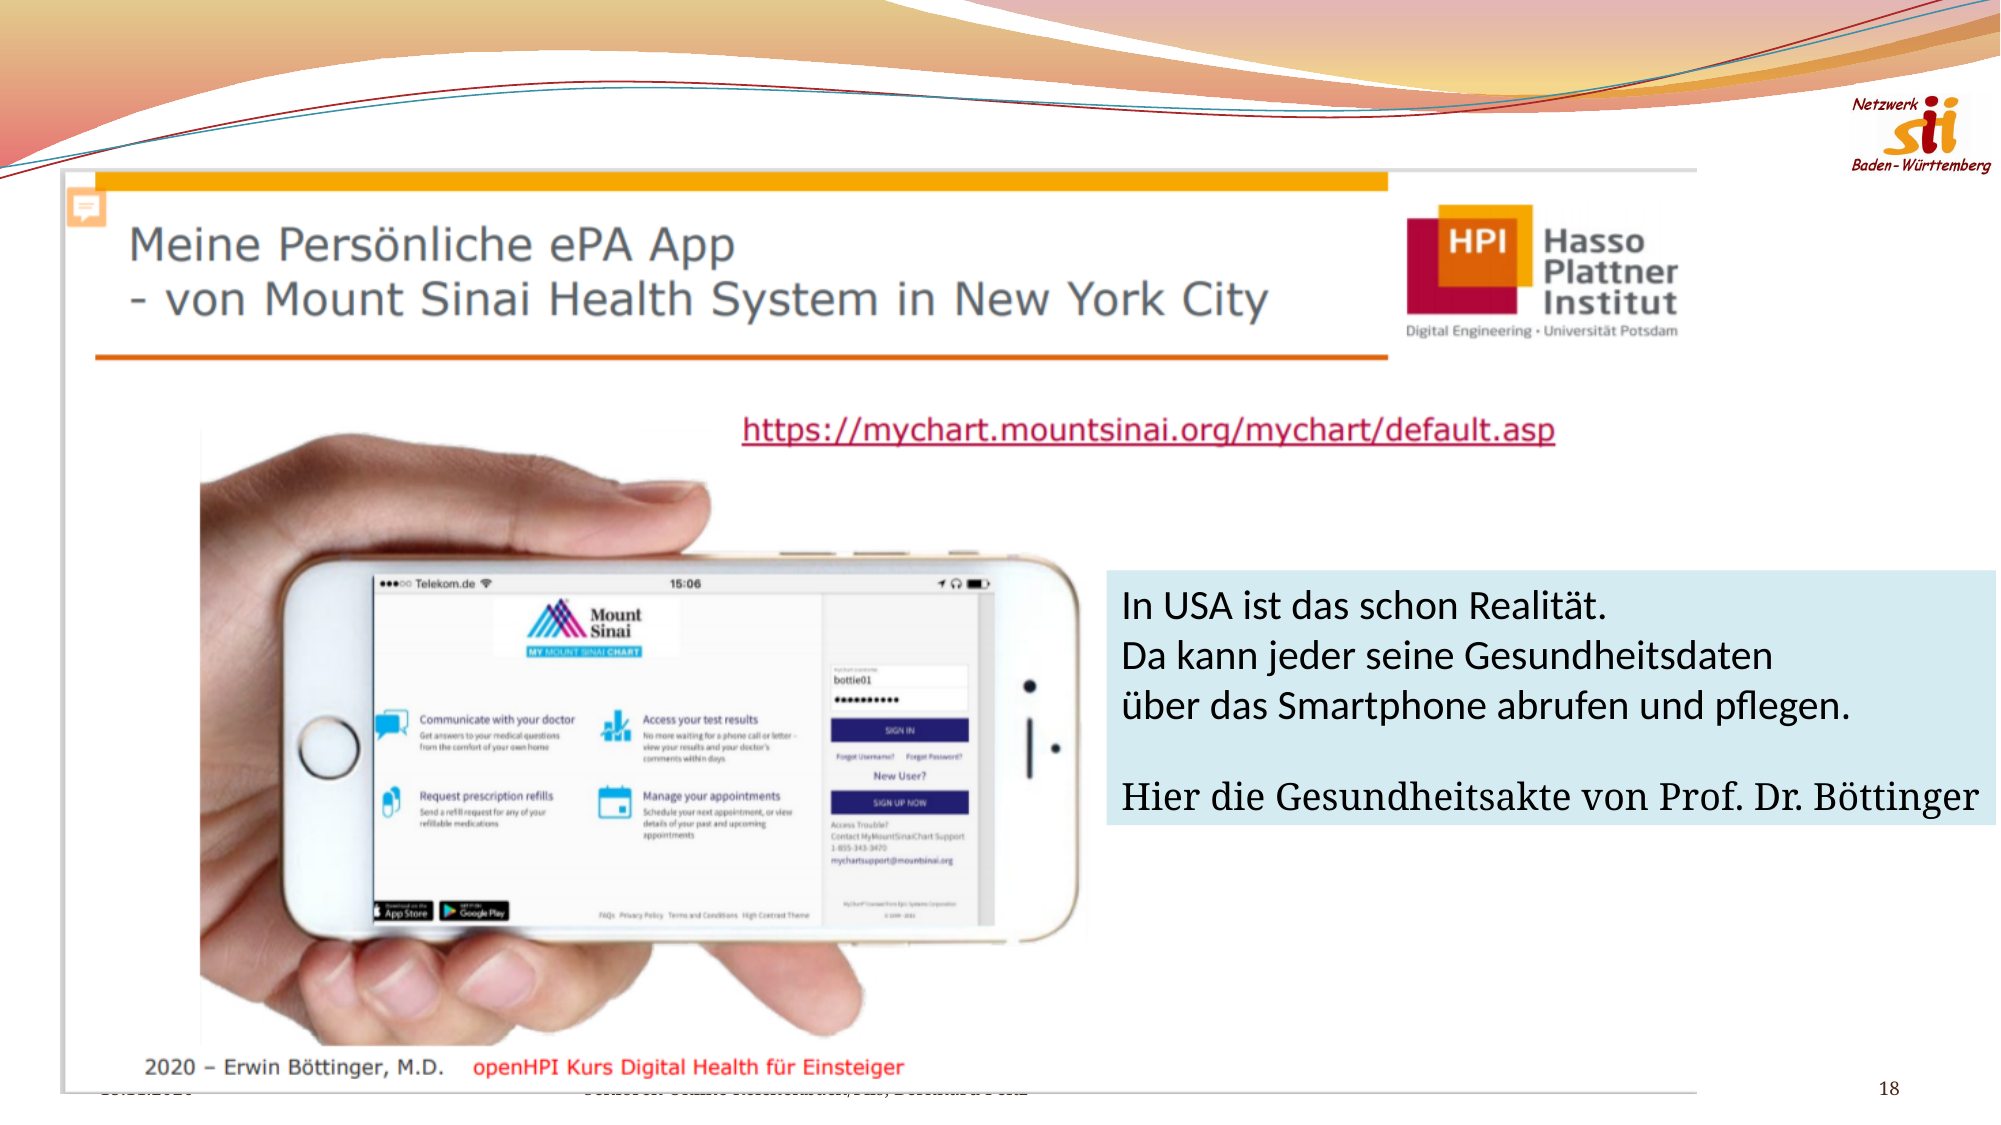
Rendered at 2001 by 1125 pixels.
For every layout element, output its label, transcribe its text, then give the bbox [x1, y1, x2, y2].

slide_number 18 [1733, 1042, 1900, 1103]
picture [1850, 93, 1993, 176]
text_box In USA ist das schon Realität. Da kann jeder seine Gesundheitsdaten über das Smartphone abrufen und pflegen. Hier die Gesundheitsakte von Prof. Dr. Böttinger [1703, 570, 1996, 826]
picture [59, 168, 1698, 1094]
